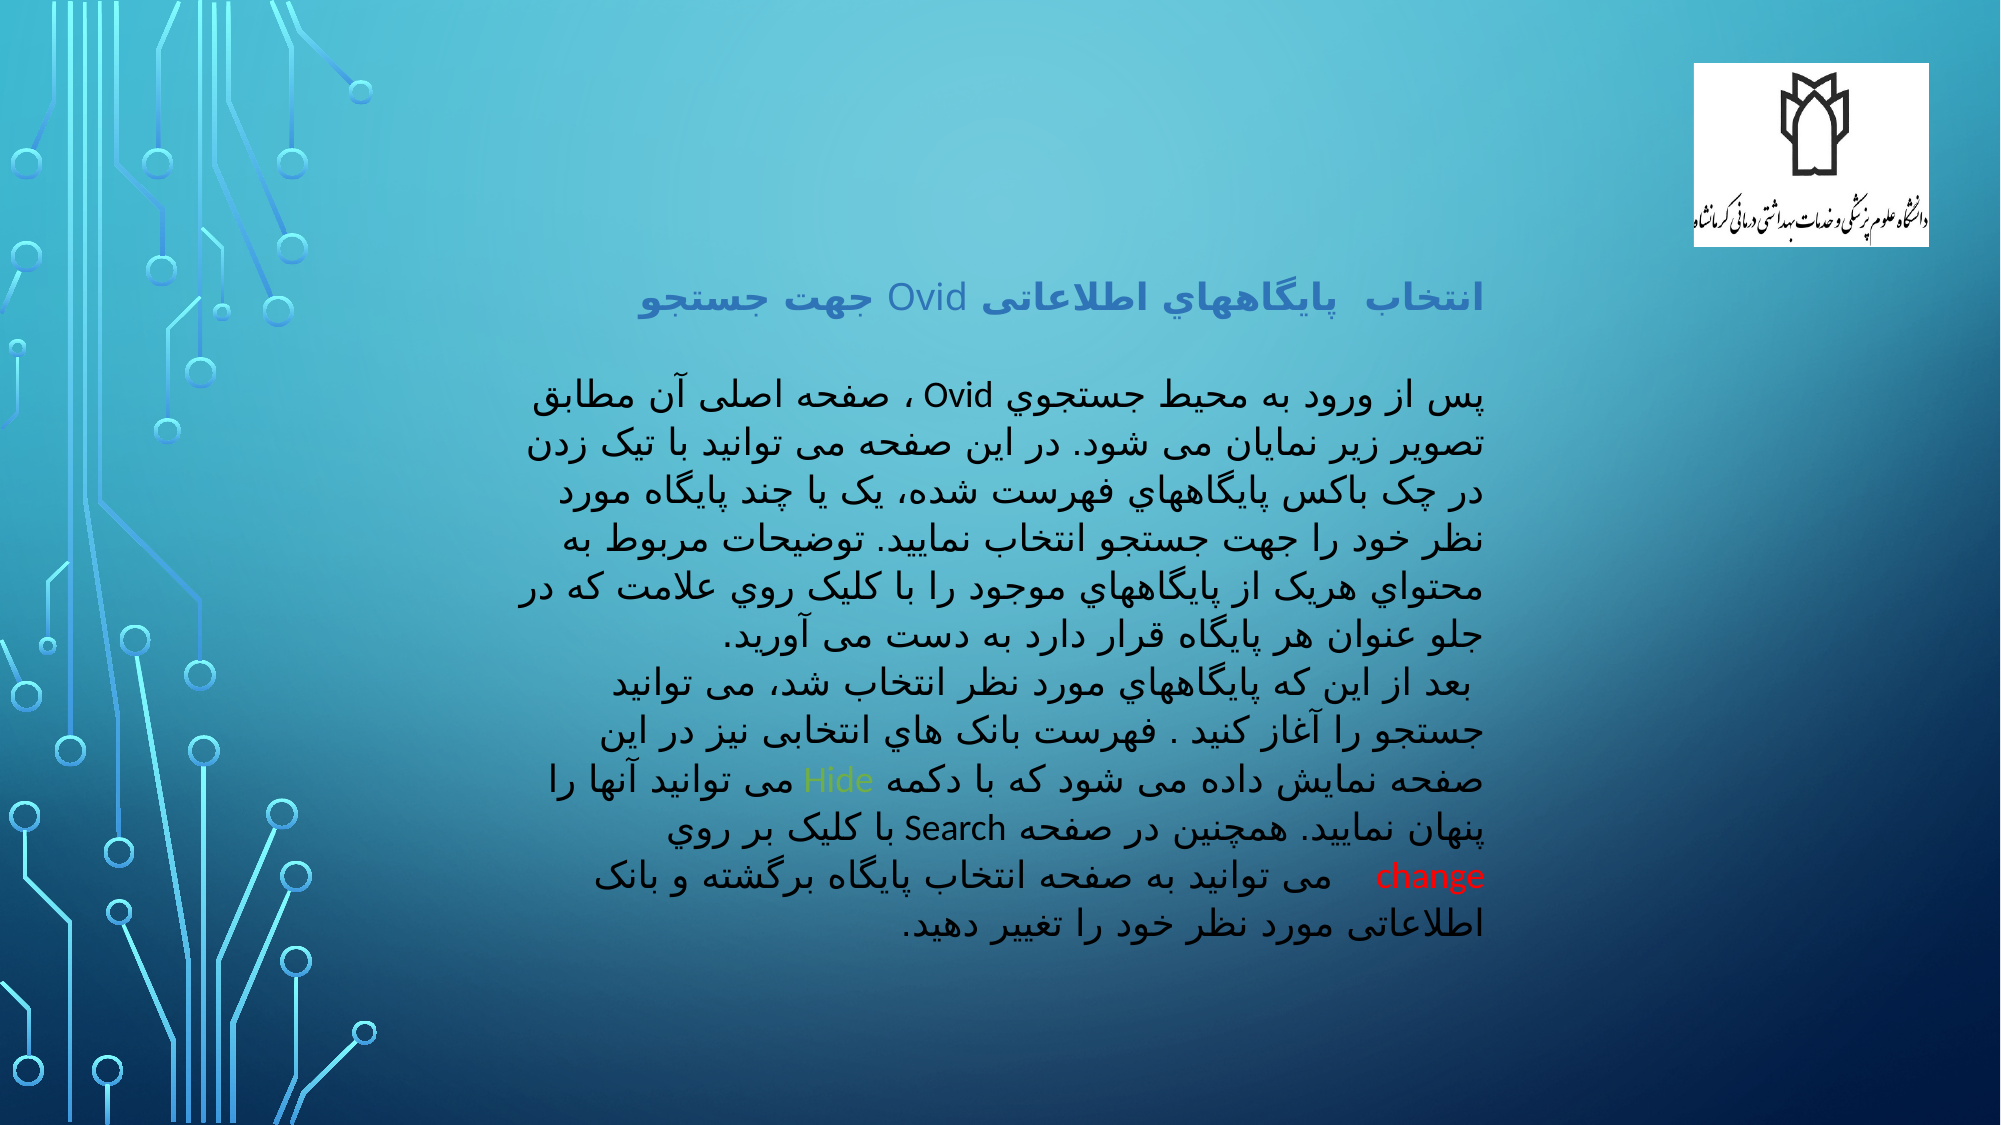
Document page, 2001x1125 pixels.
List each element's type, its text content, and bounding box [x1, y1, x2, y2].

picture [1693, 63, 1930, 247]
text_box انتخاب پایگاههاي اطلاعاتی Ovid جهت جستجو پس از ورود به محیط جستجوي Ovid ، صفحه اصلی آن مطابق تصویر زیر نمایان می شود. در این صفحه می توانید با تیک زدن در چک باکس پایگاههاي فهرست شده، یک یا چند پایگاه مورد نظر خود را جهت جستجو انتخاب نمایید. توضیحات مربوط به محتواي هریک از پایگاههاي موجود را با کلیک روي علامت که در جلو عنوان هر پایگاه قرار دارد به دست می آورید. بعد از این که پایگاههاي مورد نظر انتخاب شد، می توانید جستجو را آغاز کنید . فهرست بانک هاي انتخابی نیز در این صفحه نمایش داده می شود که با دکمه Hide می توانید آنها را پنهان نمایید. همچنین در صفحه Search با کلیک بر روي change می توانید به صفحه انتخاب پایگاه برگشته و بانک اطلاعاتی مورد نظر خود را تغییر دهید. [500, 214, 1500, 952]
